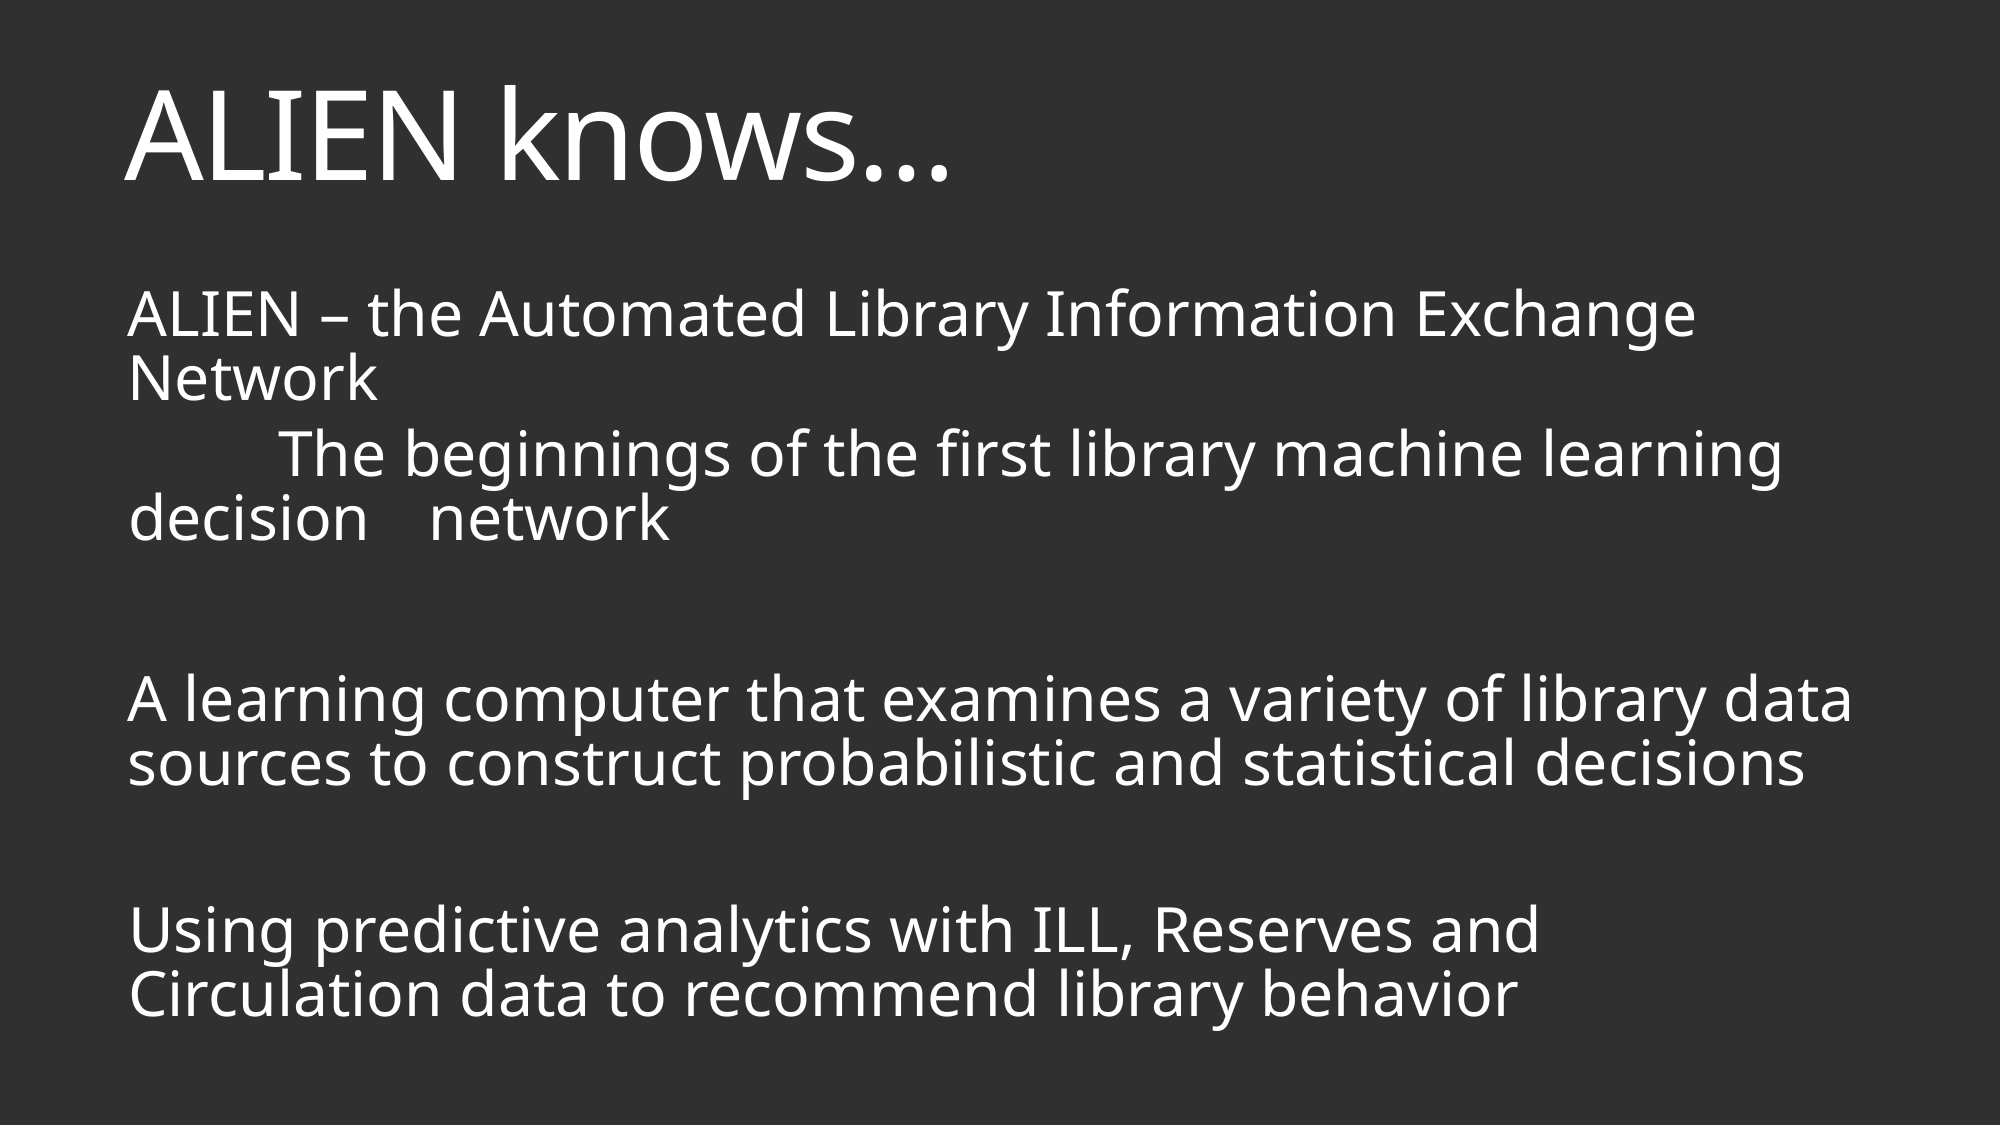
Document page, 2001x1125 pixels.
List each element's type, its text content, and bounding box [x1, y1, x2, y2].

list ALIEN – the Automated Library Information Exchange Network The beginnings of the first library machine learning decision network A learning computer that examines a variety of library data sources to construct probabilistic and statistical decisions Using predictive analytics with ILL, Reserves and Circulation data to recommend library behavior [112, 278, 1877, 1071]
title ALIEN knows… [109, 6, 1877, 279]
